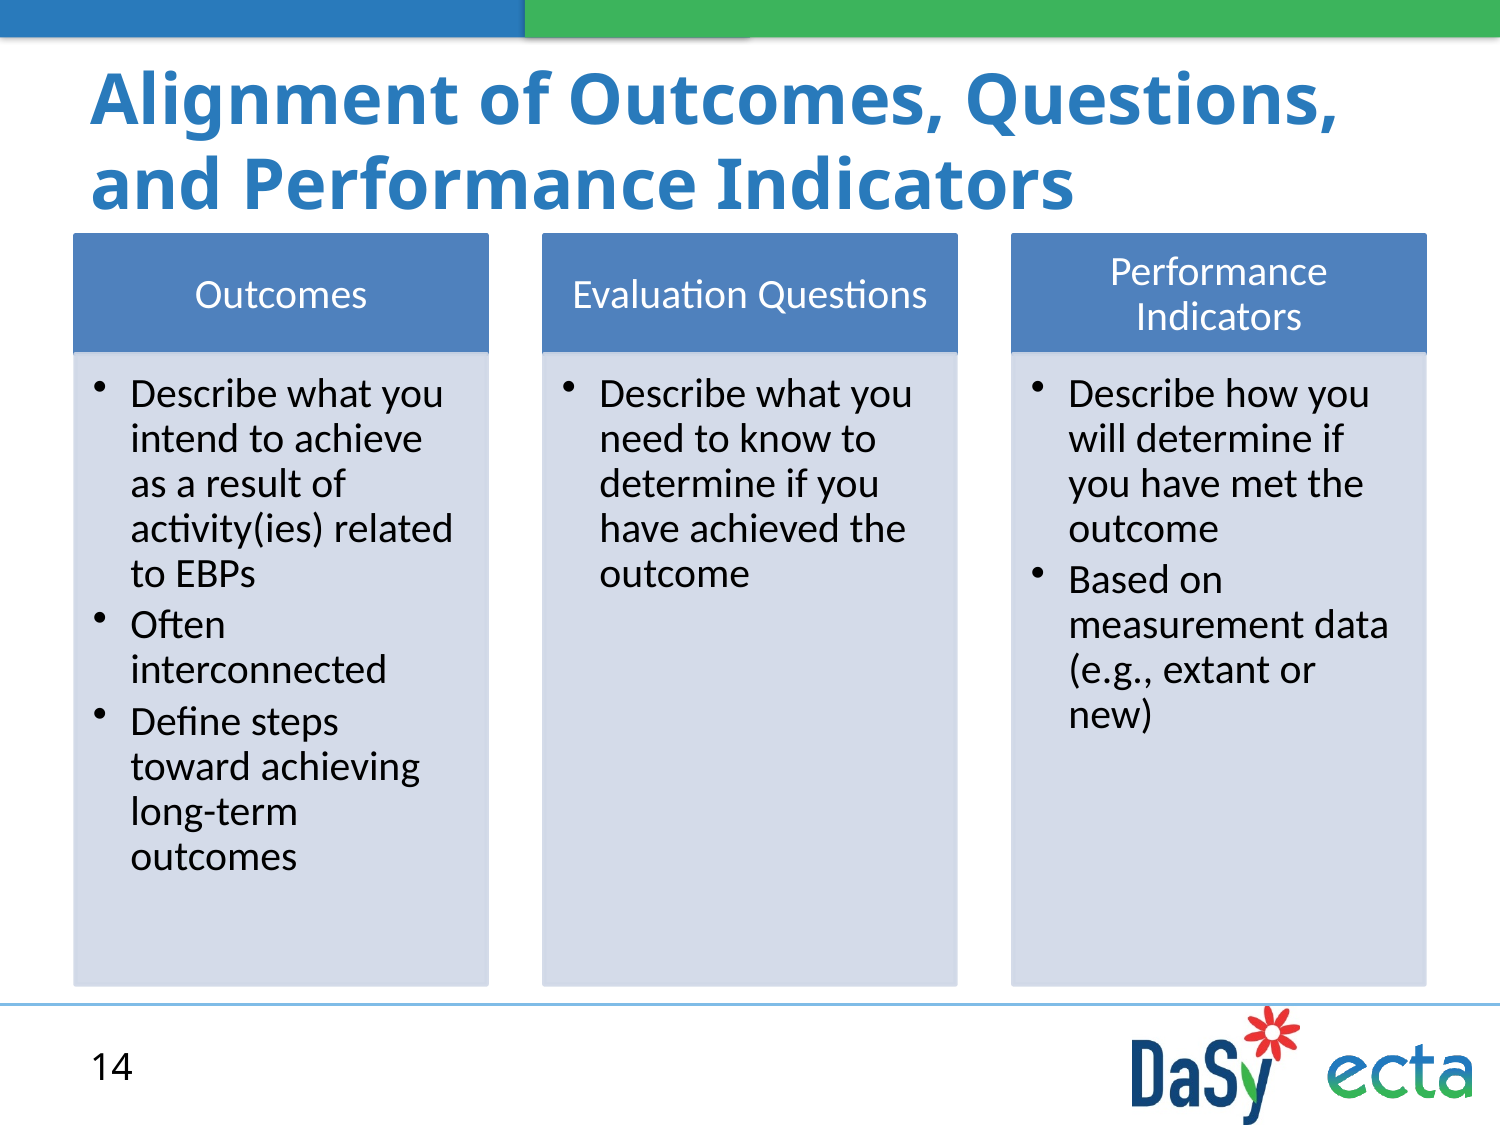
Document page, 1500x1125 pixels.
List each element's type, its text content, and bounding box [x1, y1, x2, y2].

picture [1132, 1006, 1300, 1125]
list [74, 232, 1426, 988]
picture [1312, 1037, 1487, 1105]
title Alignment of Outcomes, Questions, and Performance Indicators [74, 44, 1426, 232]
slide_number 14 [75, 1038, 425, 1098]
